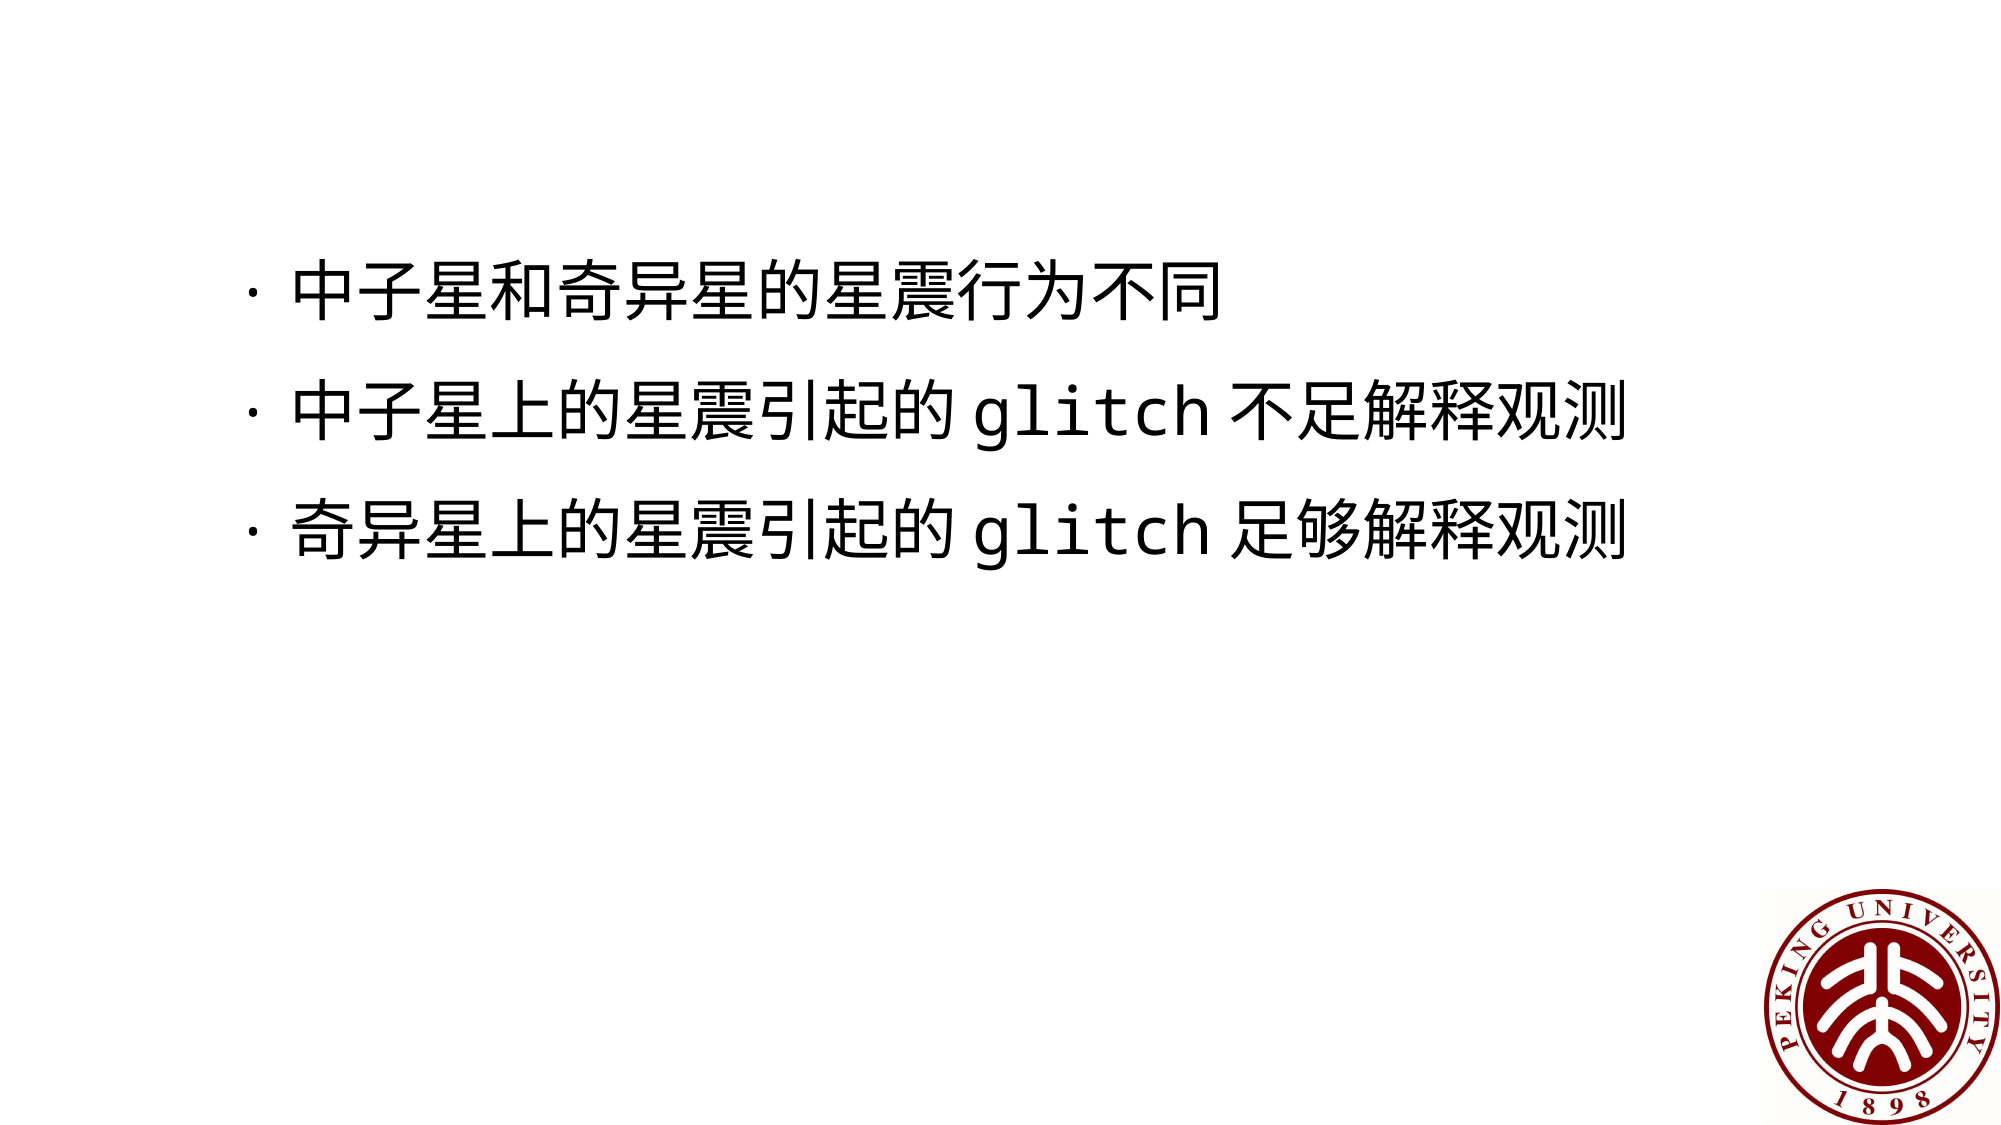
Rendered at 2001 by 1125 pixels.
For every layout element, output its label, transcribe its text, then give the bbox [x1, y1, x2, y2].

text_box ·中子星和奇异星的星震行为不同 ·中子星上的星震引起的glitch不足解释观测 ·奇异星上的星震引起的glitch足够解释观测 [218, 201, 1645, 576]
picture [1764, 889, 2000, 1125]
